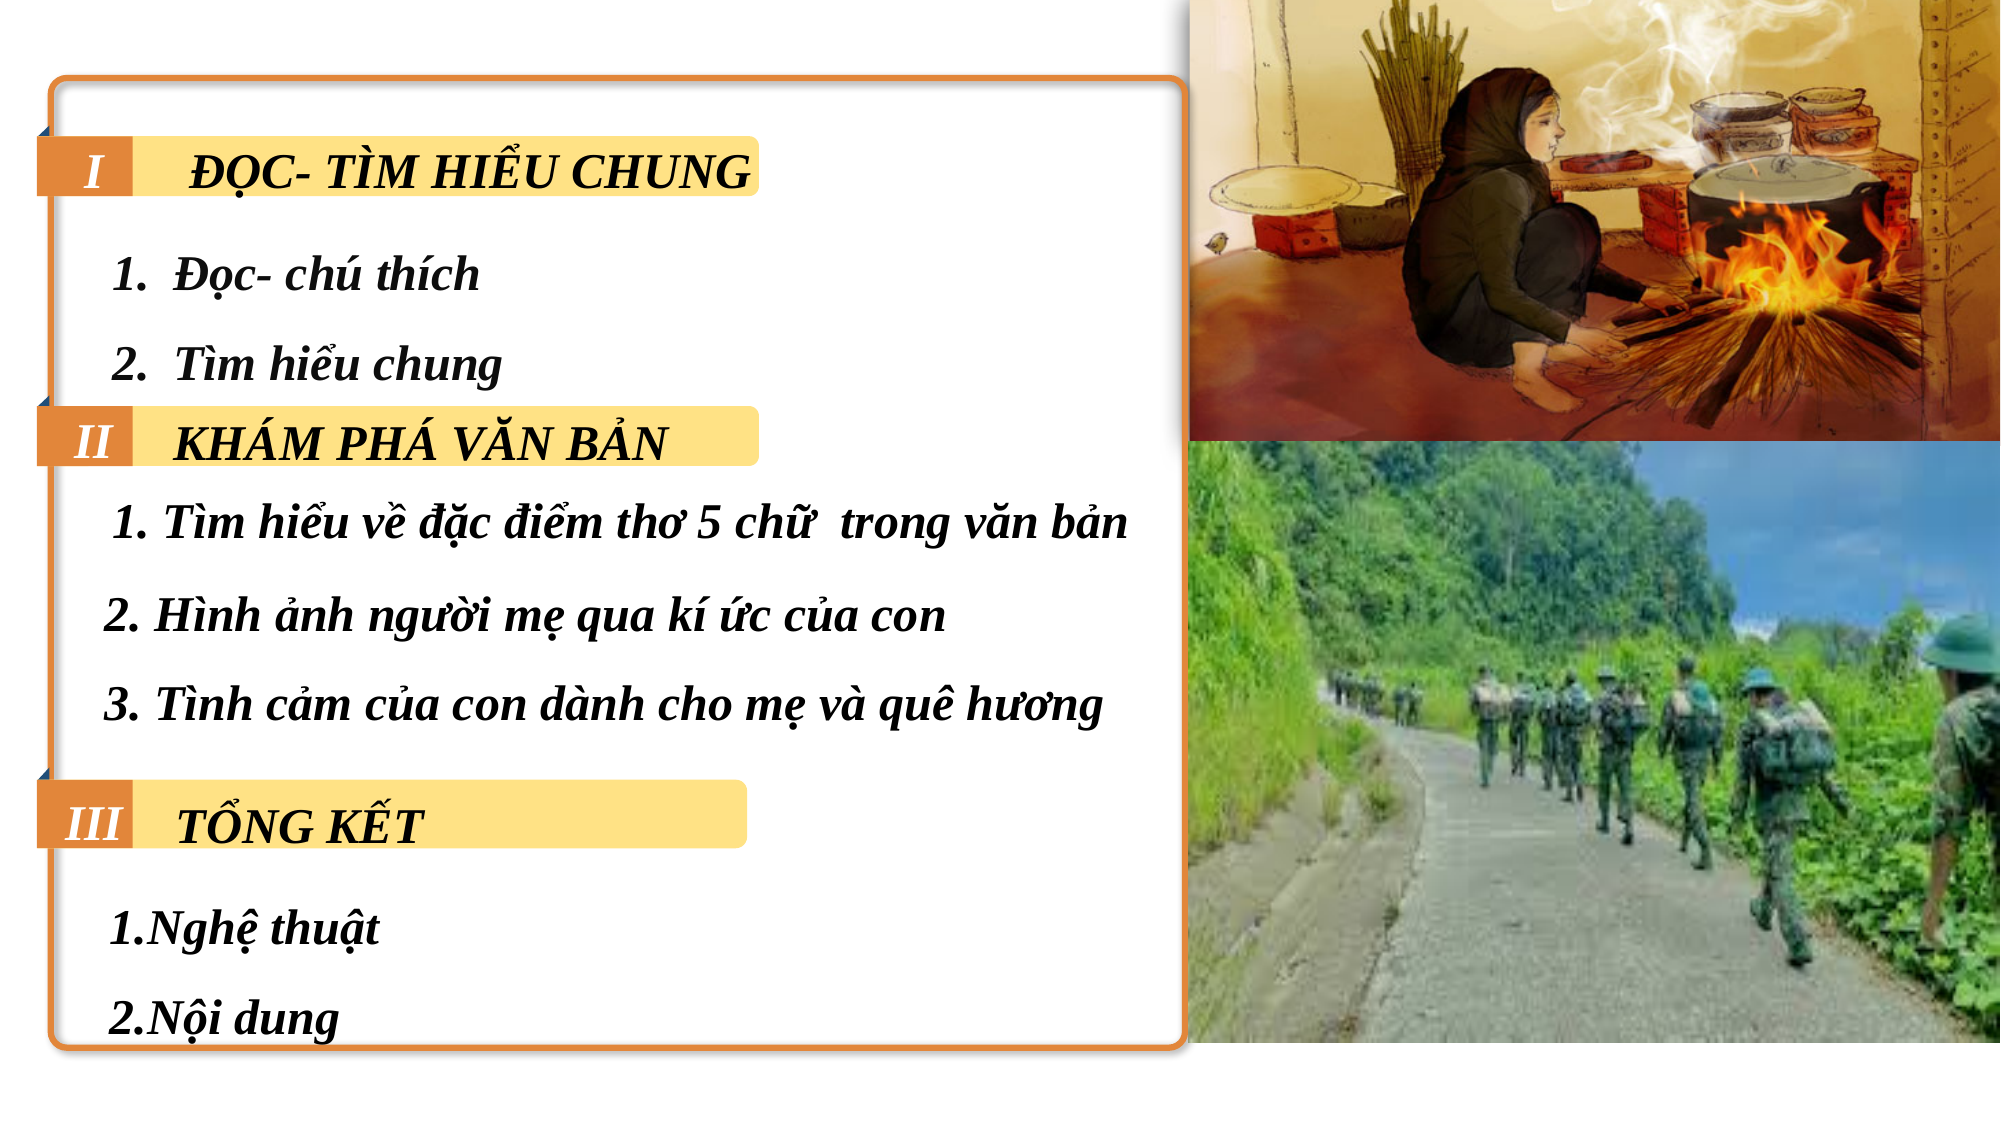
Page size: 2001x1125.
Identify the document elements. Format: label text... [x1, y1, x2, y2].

text_box 2. Hình ảnh người mẹ qua kí ức của con [96, 585, 1188, 645]
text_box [36, 767, 748, 862]
picture [1188, 0, 2001, 1043]
text_box Đọc- chú thích Tìm hiểu chung [105, 206, 898, 394]
text_box 1. Tìm hiểu về đặc điểm thơ 5 chữ trong văn bản [105, 492, 1188, 553]
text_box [36, 125, 771, 207]
text_box 3. Tình cảm của con dành cho mẹ và quê hương [96, 674, 1188, 735]
text_box [49, 479, 1187, 1049]
text_box Nghệ thuật Nội dung [102, 862, 509, 1125]
text_box [49, 76, 1187, 395]
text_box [36, 395, 1267, 479]
